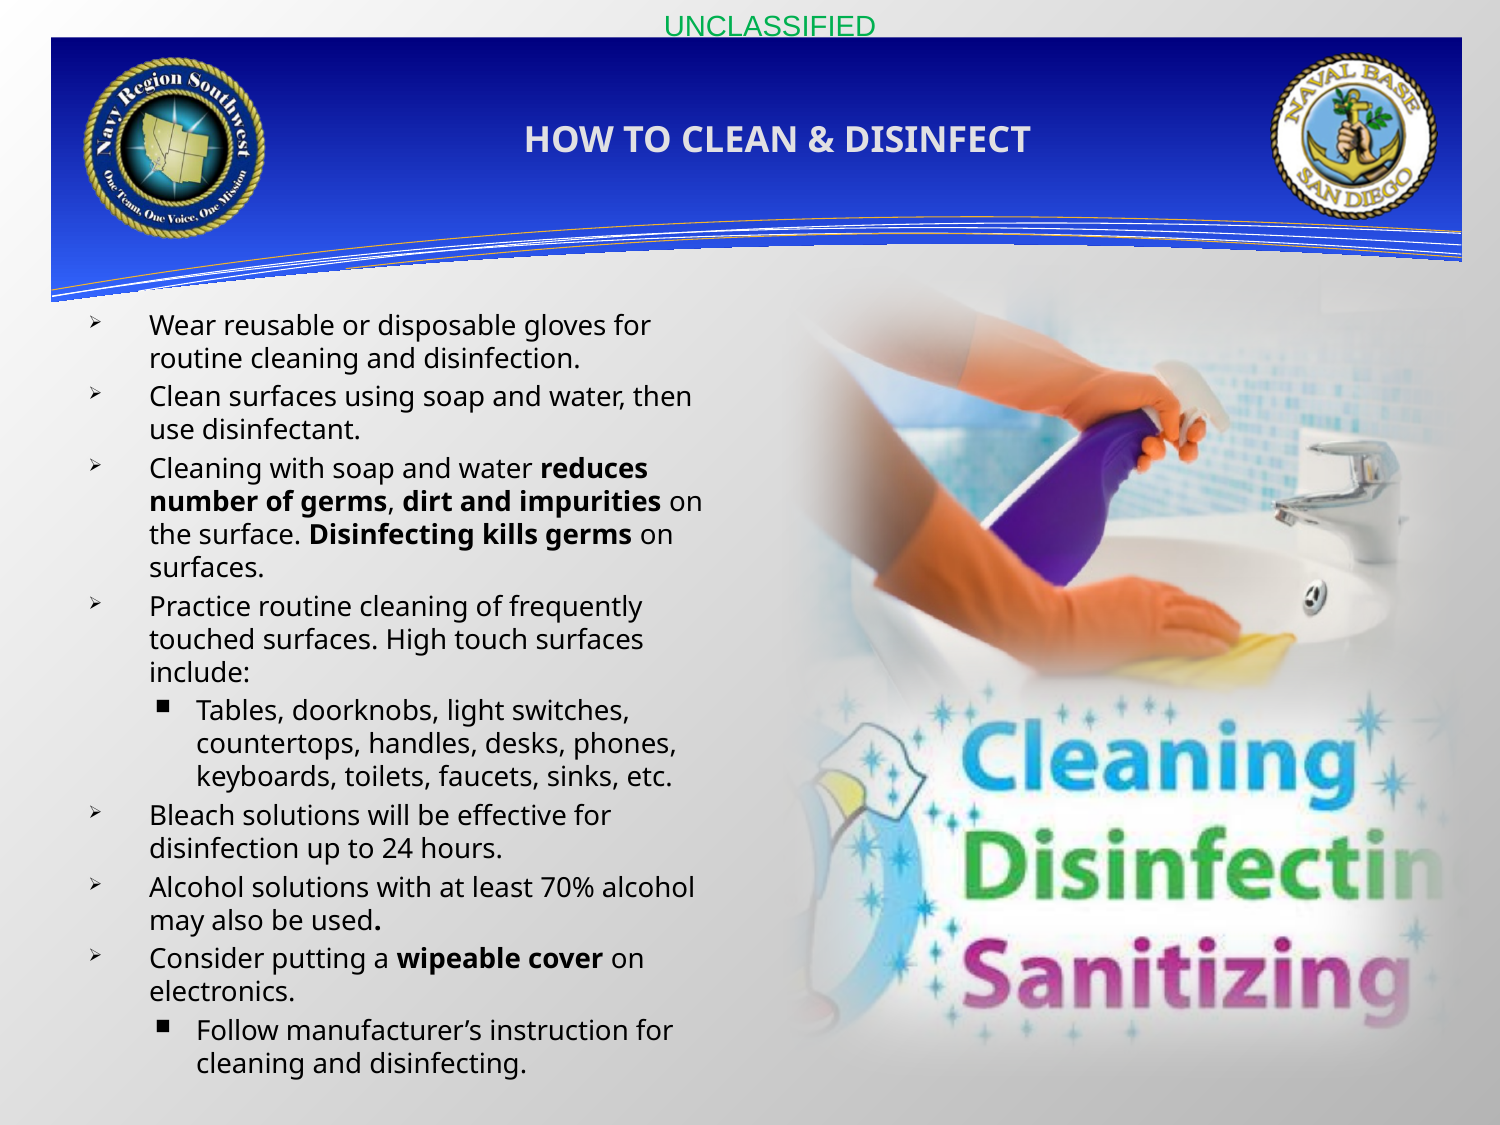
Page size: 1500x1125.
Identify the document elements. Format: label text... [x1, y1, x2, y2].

picture [1270, 52, 1438, 220]
picture [777, 260, 1474, 1092]
title HOW TO CLEAN & DISINFECT [360, 75, 1181, 211]
text_box UNCLASSIFIED [611, 0, 930, 50]
list Wear reusable or disposable gloves for routine cleaning and disinfection. Clean surfaces using soap and water, then use disinfectant. Cleaning with soap and water reduces number of germs, dirt and impurities on the surface. Disinfecting kills germs on surfaces. Practice routine cleaning of frequently touched surfaces. High touch surfaces include: Tables, doorknobs, light switches, countertops, handles, desks, phones, keyboards, toilets, faucets, sinks, etc. Bleach solutions will be effective for disinfection up to 24 hours. Alcohol solutions with at least 70% alcohol may also be used. Consider putting a wipeable cover on electronics. Follow manufacturer’s instruction for cleaning and disinfecting. [53, 299, 750, 1092]
picture [75, 44, 273, 243]
